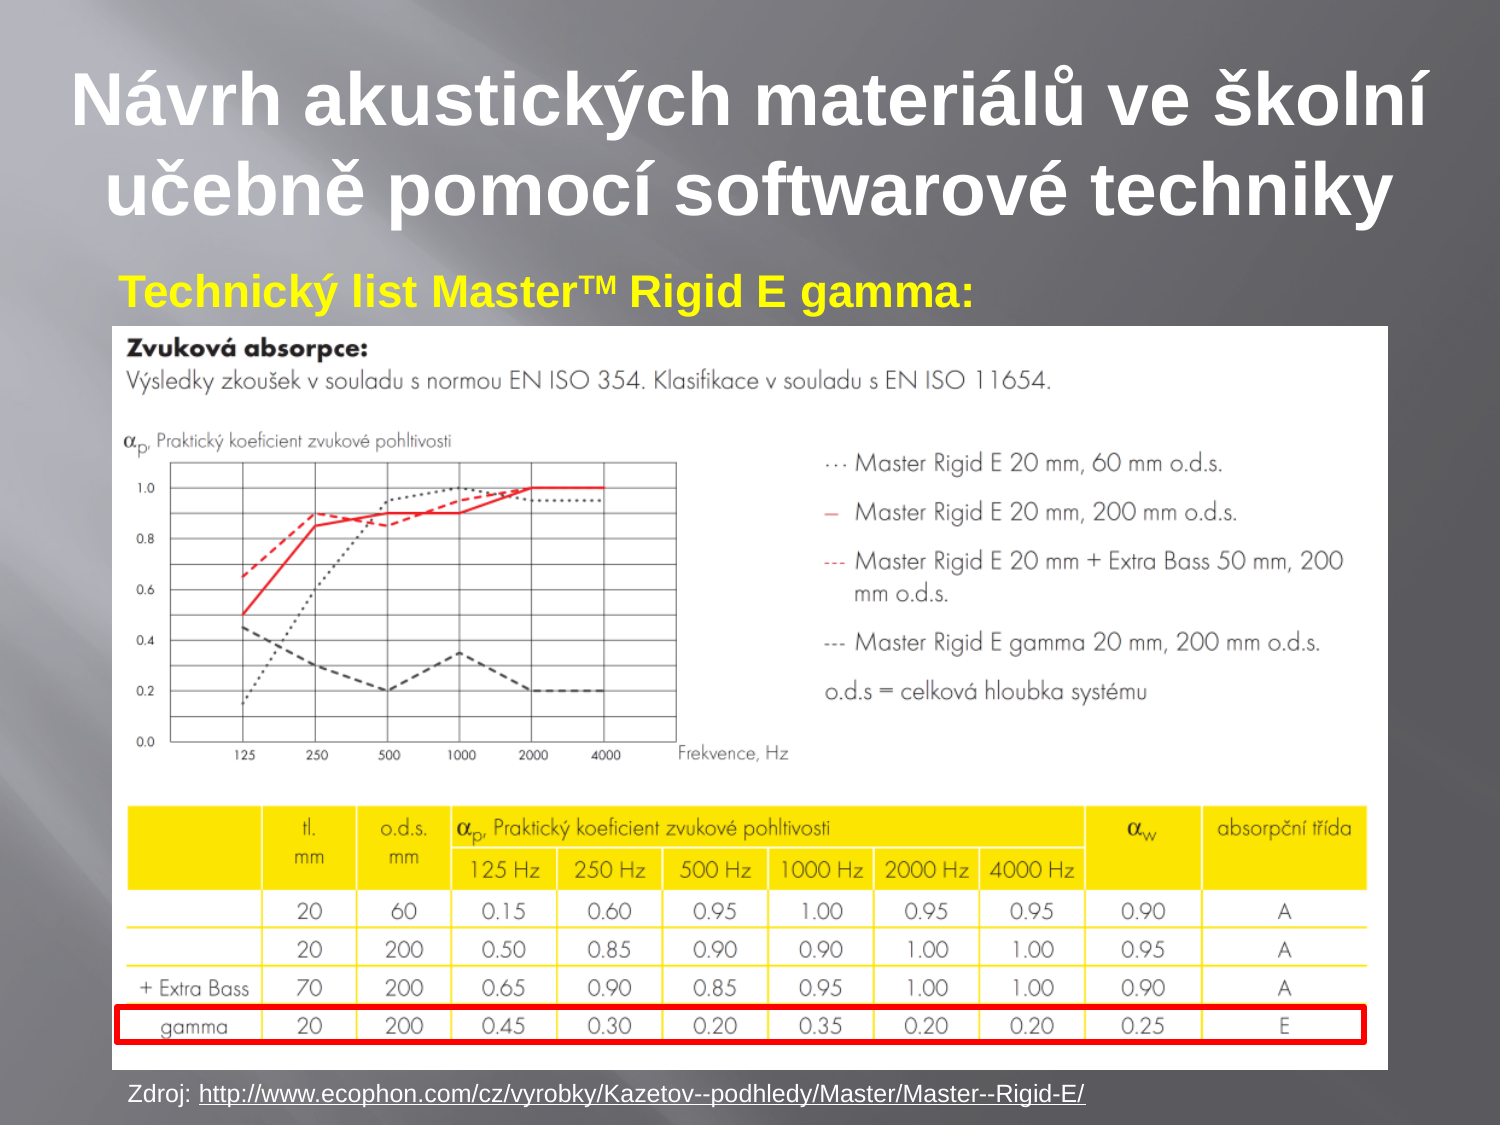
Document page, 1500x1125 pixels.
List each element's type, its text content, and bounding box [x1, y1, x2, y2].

text_box Technický list MasterTM Rigid E gamma: [103, 254, 1306, 325]
picture [112, 325, 1388, 1070]
text_box Zdroj: http://www.ecophon.com/cz/vyrobky/Kazetov--podhledy/Master/Master--Rigid-E/ [112, 1070, 1218, 1115]
text_box Návrh akustických materiálů ve školní učebně pomocí softwarové techniky [50, 36, 1450, 238]
